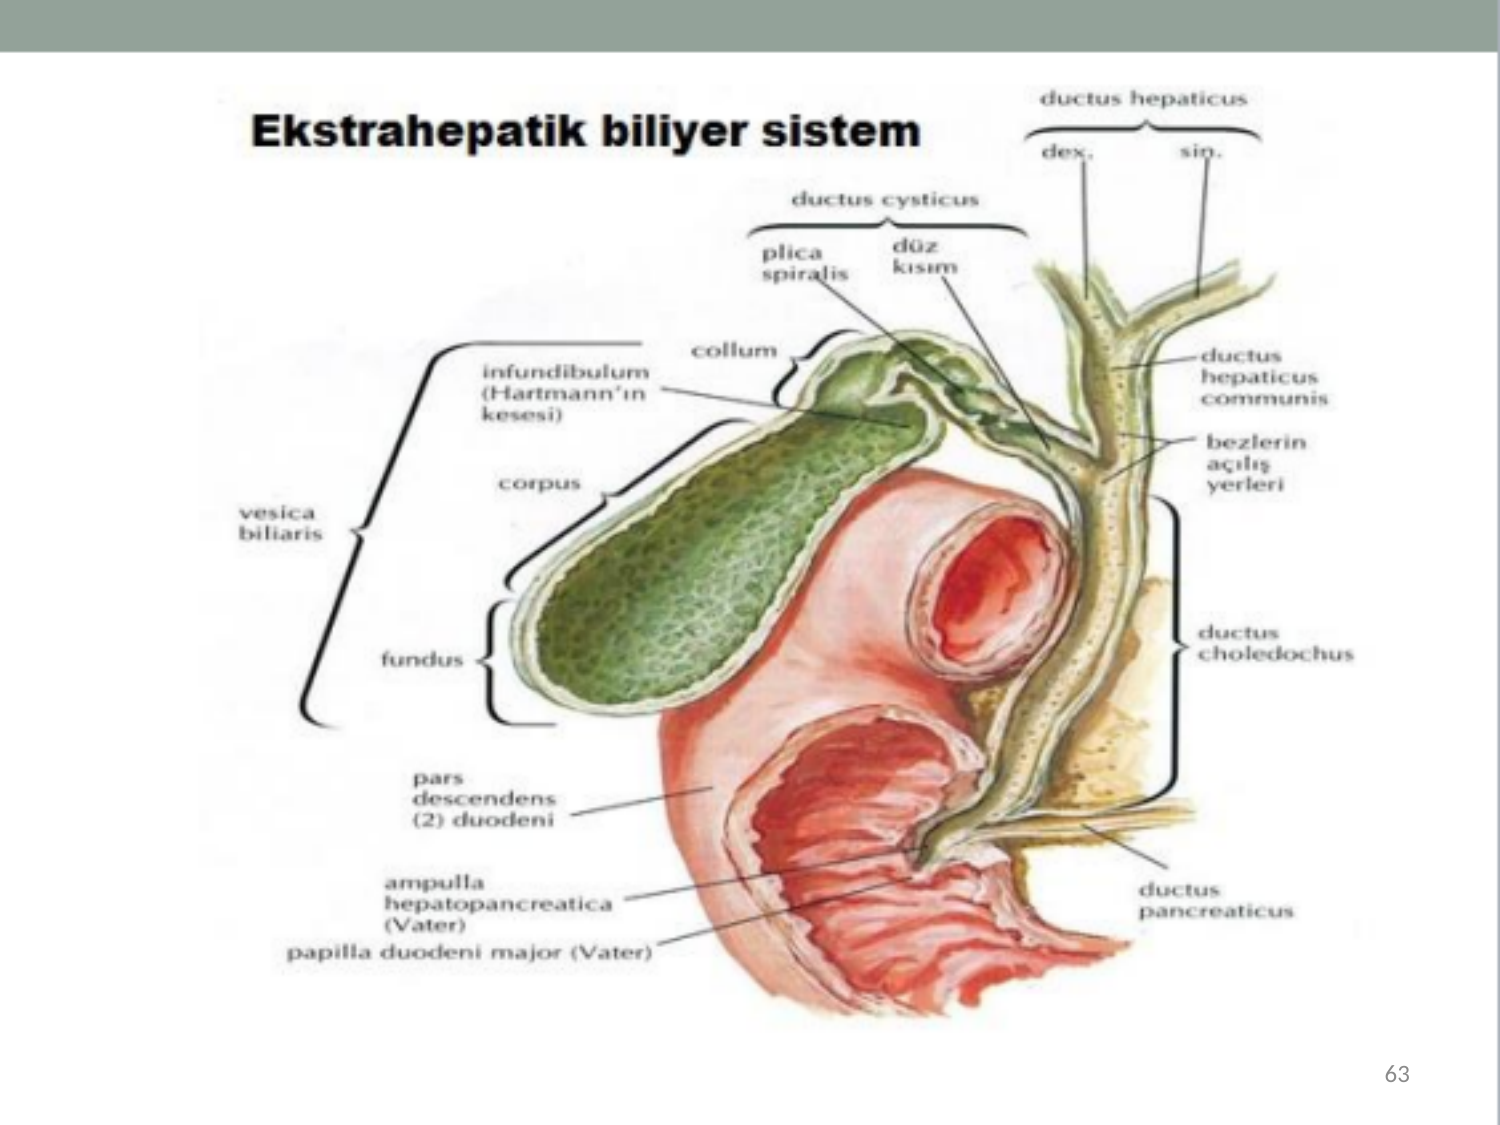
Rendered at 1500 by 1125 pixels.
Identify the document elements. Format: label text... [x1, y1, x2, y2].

picture [0, 0, 1500, 1125]
slide_number 63 [1074, 1042, 1425, 1103]
